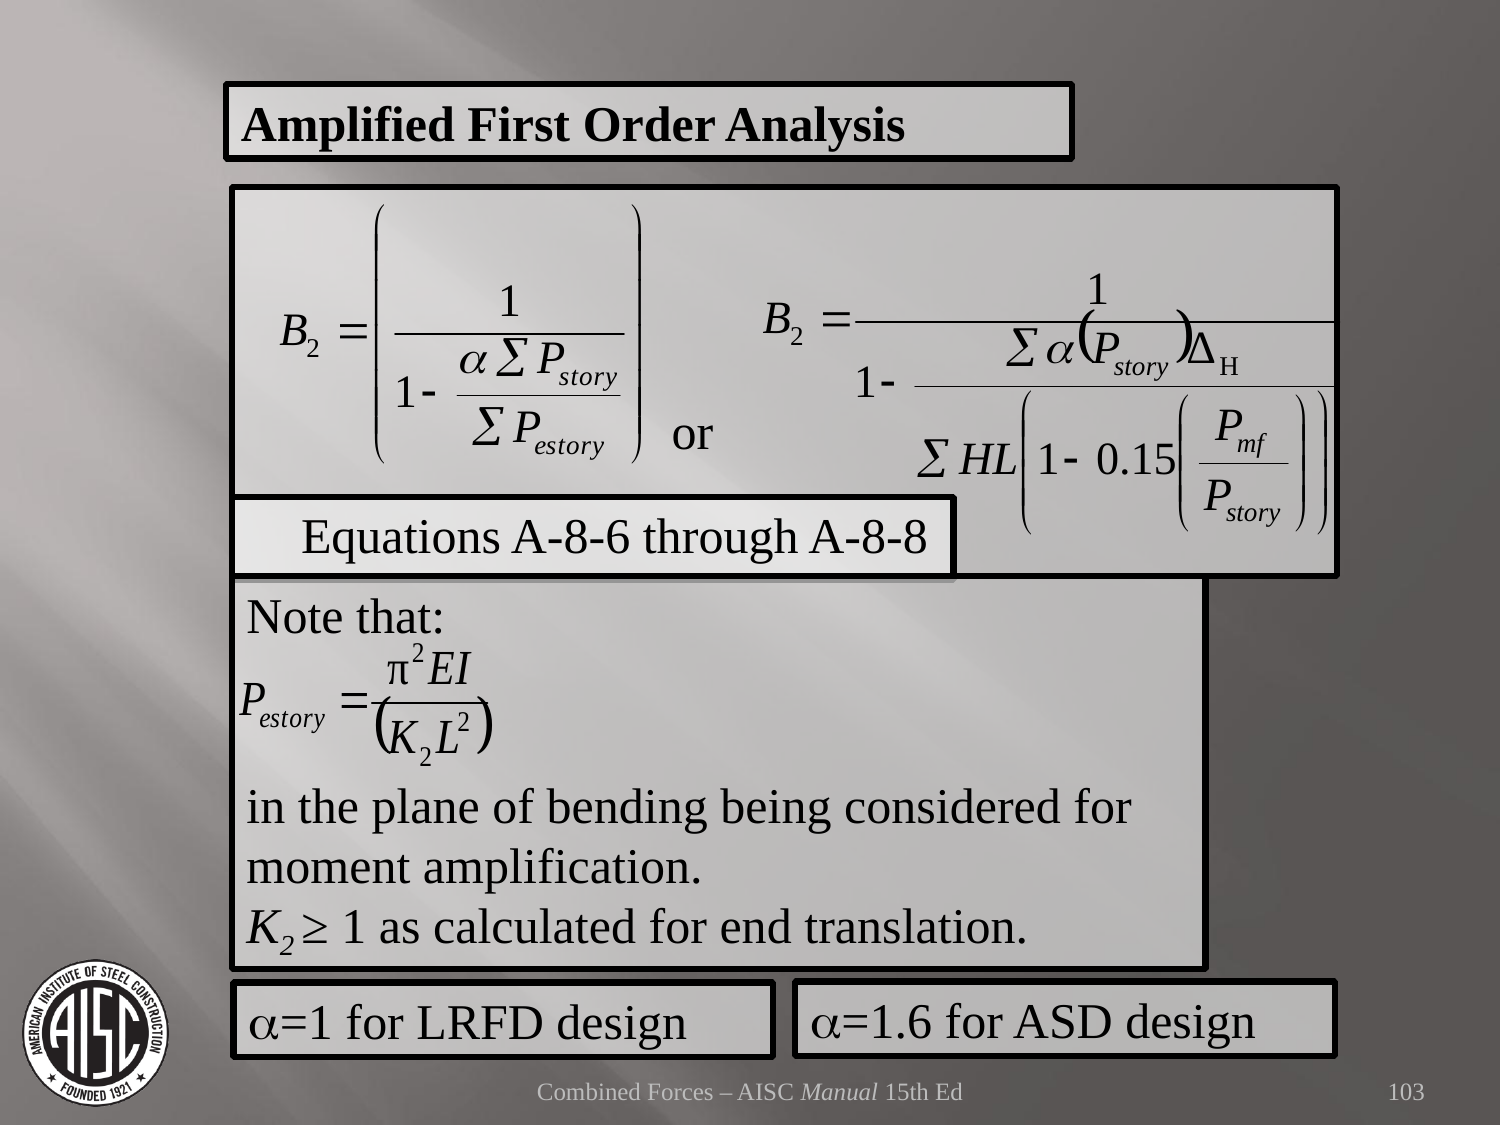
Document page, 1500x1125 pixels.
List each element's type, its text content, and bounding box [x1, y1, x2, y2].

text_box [231, 575, 1206, 969]
text_box Amplified First Order Analysis [226, 83, 1073, 159]
slide_number 103 [1299, 1052, 1425, 1113]
picture [0, 0, 1500, 1125]
footer Combined Forces – AISC Manual 15th Ed [512, 1052, 988, 1113]
text_box a=1.6 for ASD design [795, 981, 1335, 1057]
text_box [231, 186, 1349, 577]
text_box a=1 for LRFD design [233, 982, 773, 1058]
